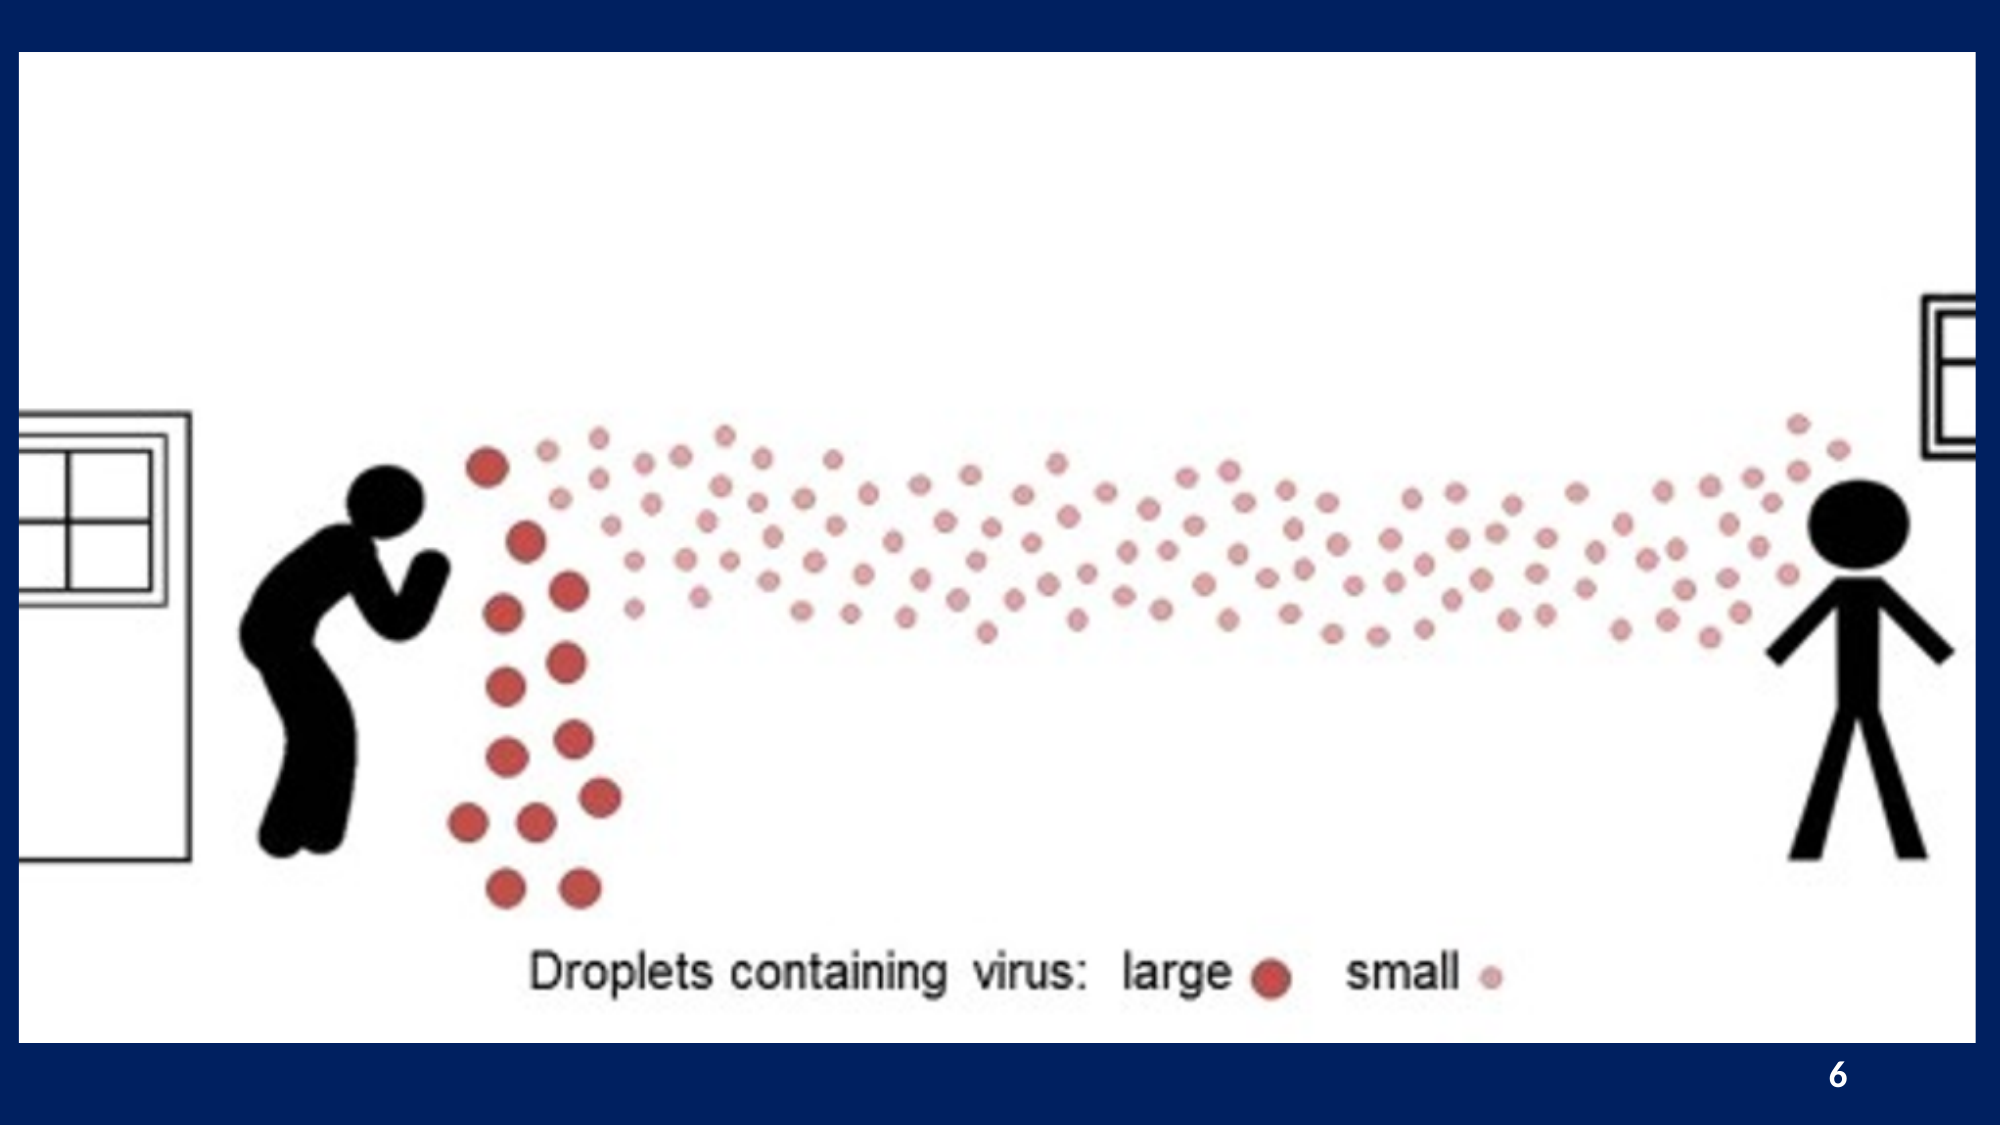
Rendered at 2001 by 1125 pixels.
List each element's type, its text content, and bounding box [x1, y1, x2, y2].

picture [18, 52, 1976, 1043]
slide_number 6 [1412, 1043, 1863, 1103]
